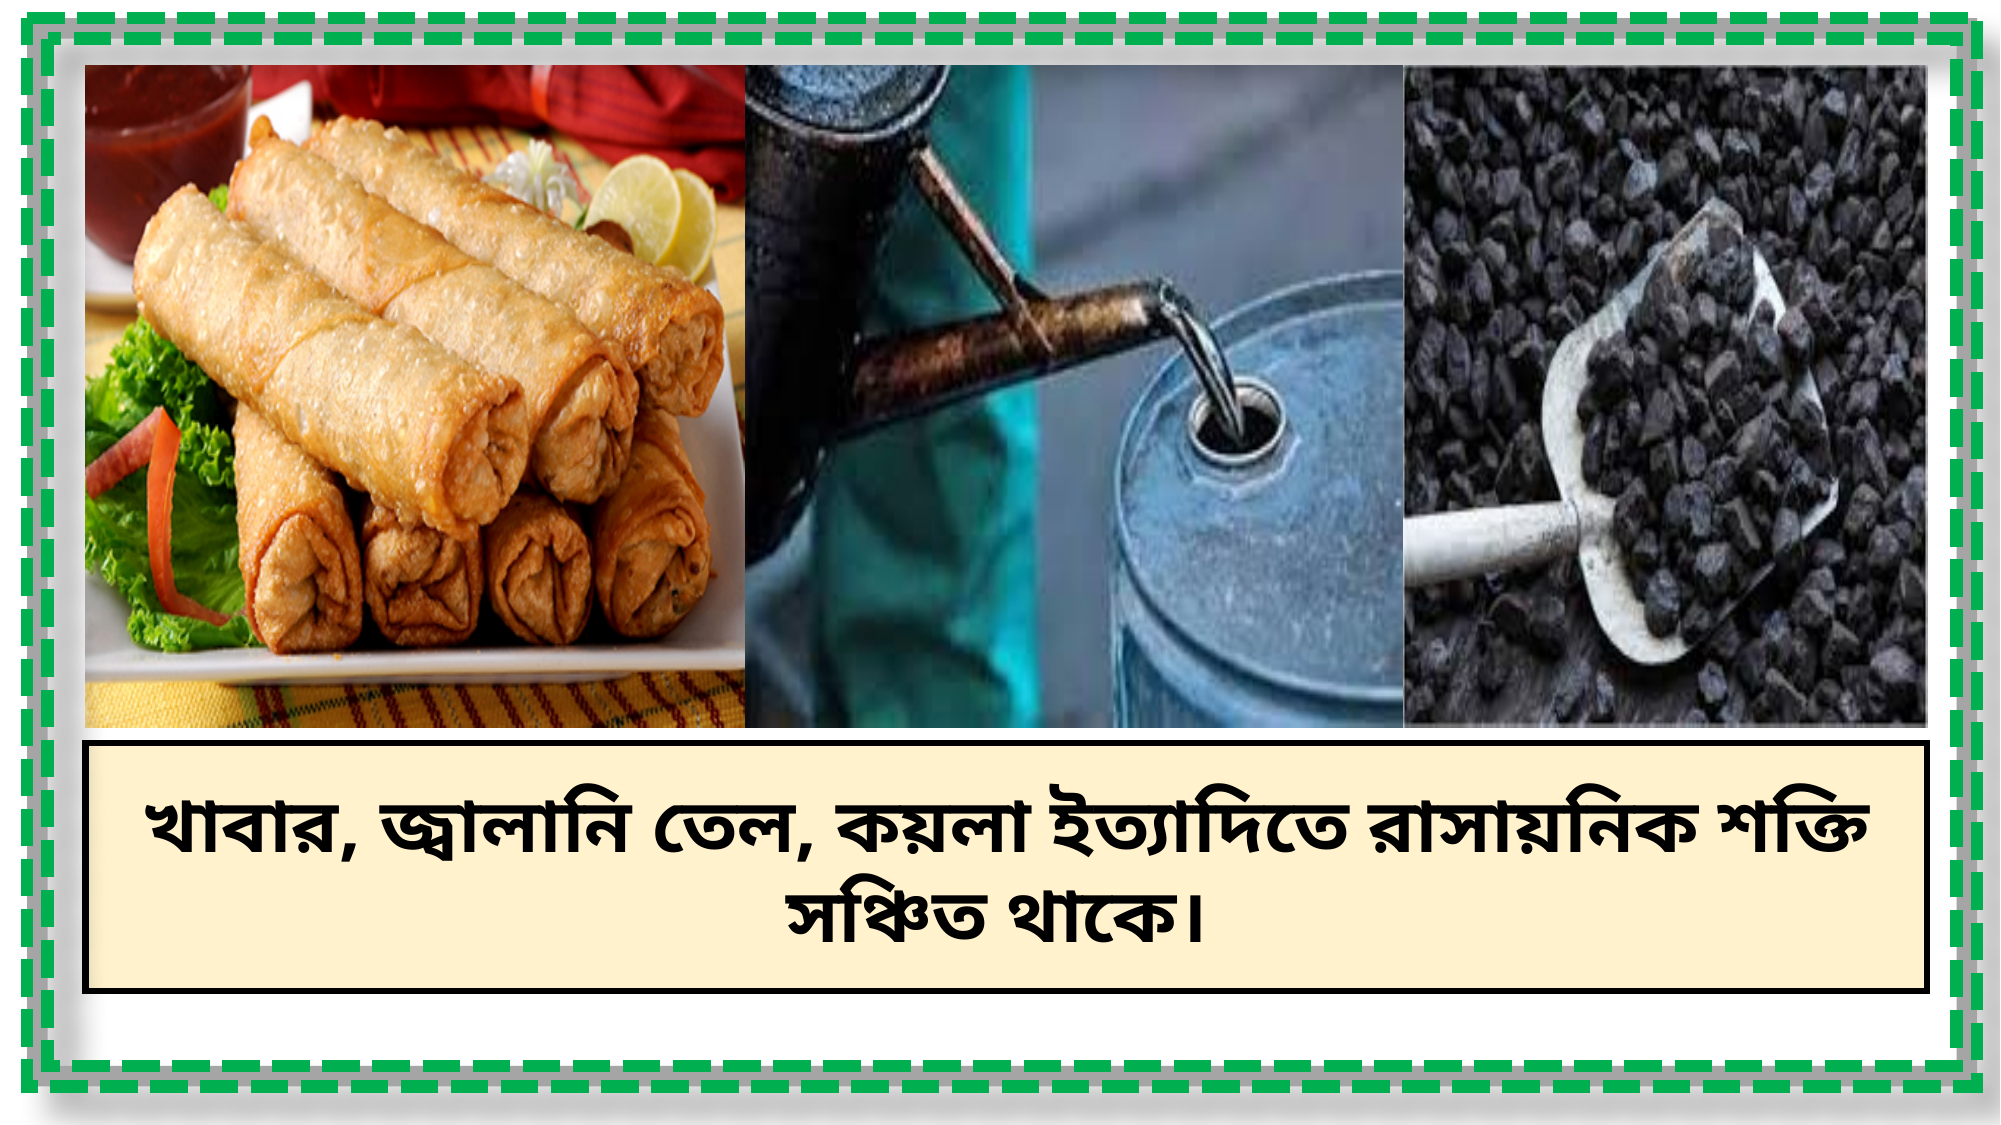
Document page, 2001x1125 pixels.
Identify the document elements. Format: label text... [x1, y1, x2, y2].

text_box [85, 65, 1928, 728]
text_box [26, 17, 1978, 1087]
text_box খাবার, জ্বালানি তেল, কয়লা ইত্যাদিতে রাসায়নিক শক্তি সঞ্চিত থাকে। [93, 742, 1928, 992]
